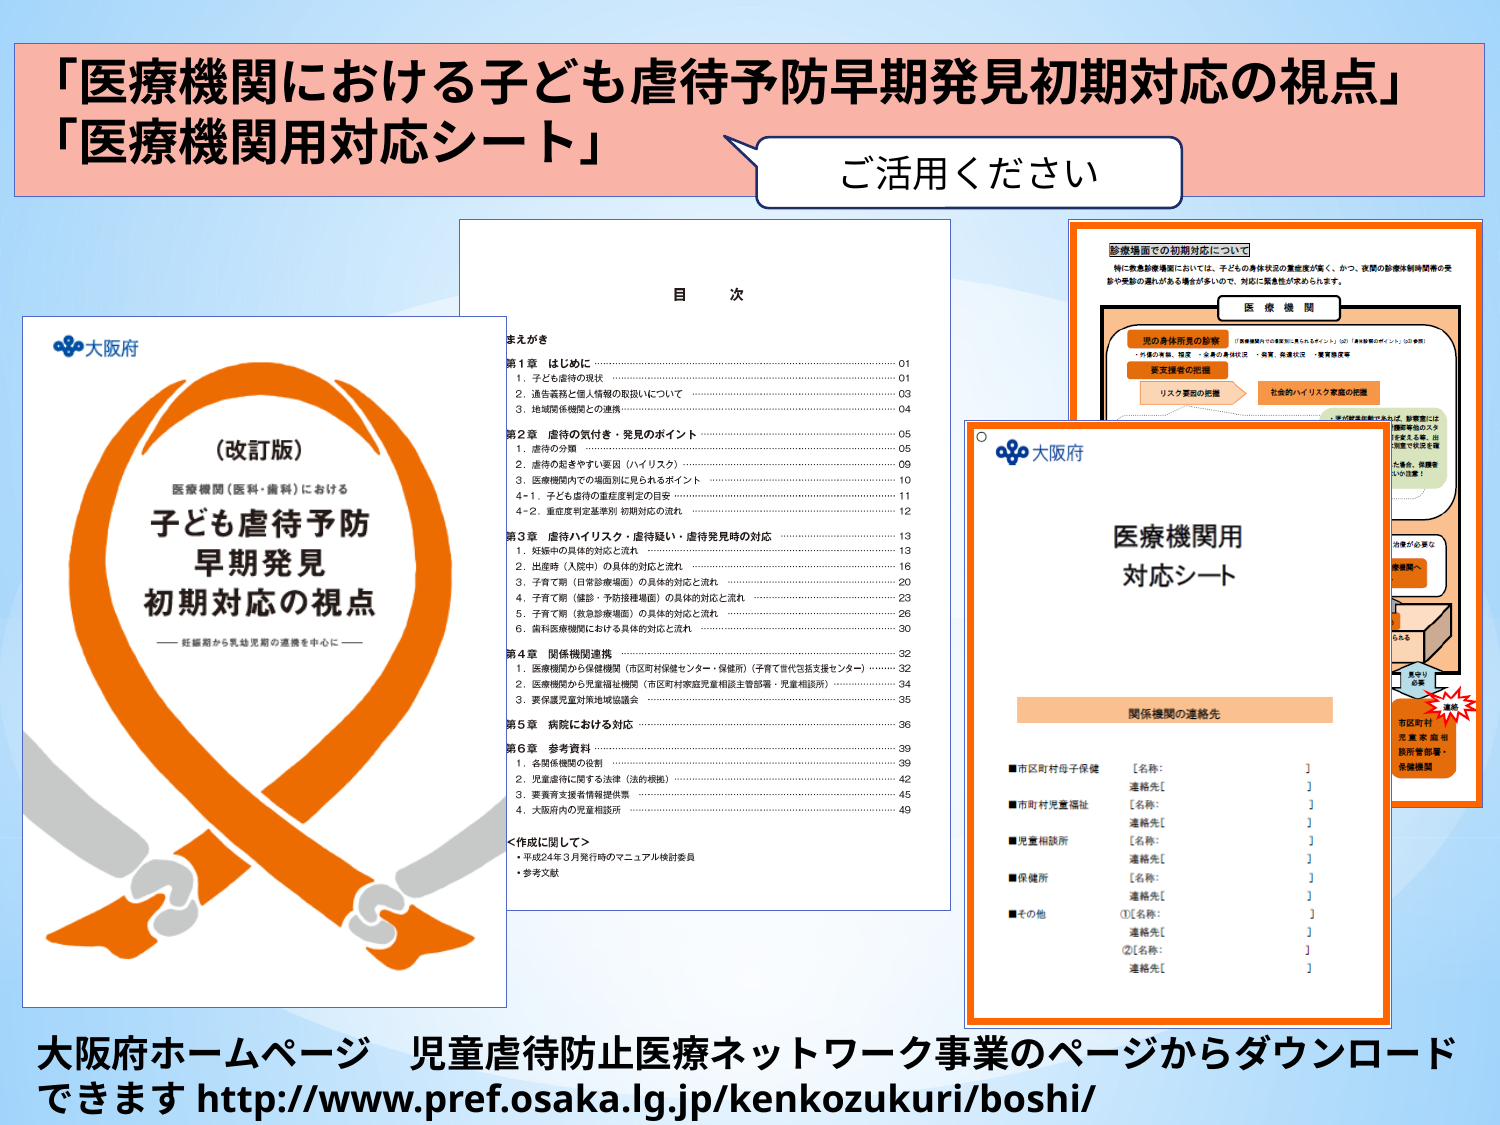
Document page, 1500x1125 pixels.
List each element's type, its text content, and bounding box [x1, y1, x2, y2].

text_box 大阪府ホームページ 児童虐待防止医療ネットワーク事業のページからダウンロードできますhttp://www.pref.osaka.lg.jp/kenkozukuri/boshi/jidougyakutaibousint.html [22, 1023, 1500, 1125]
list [21, 316, 507, 1008]
picture [459, 219, 951, 911]
title 「医療機関における子ども虐待予防早期発見初期対応の視点」 「医療機関用対応シート」 [14, 43, 1485, 197]
picture [964, 219, 1483, 1030]
text_box ご活用ください [723, 134, 1184, 210]
